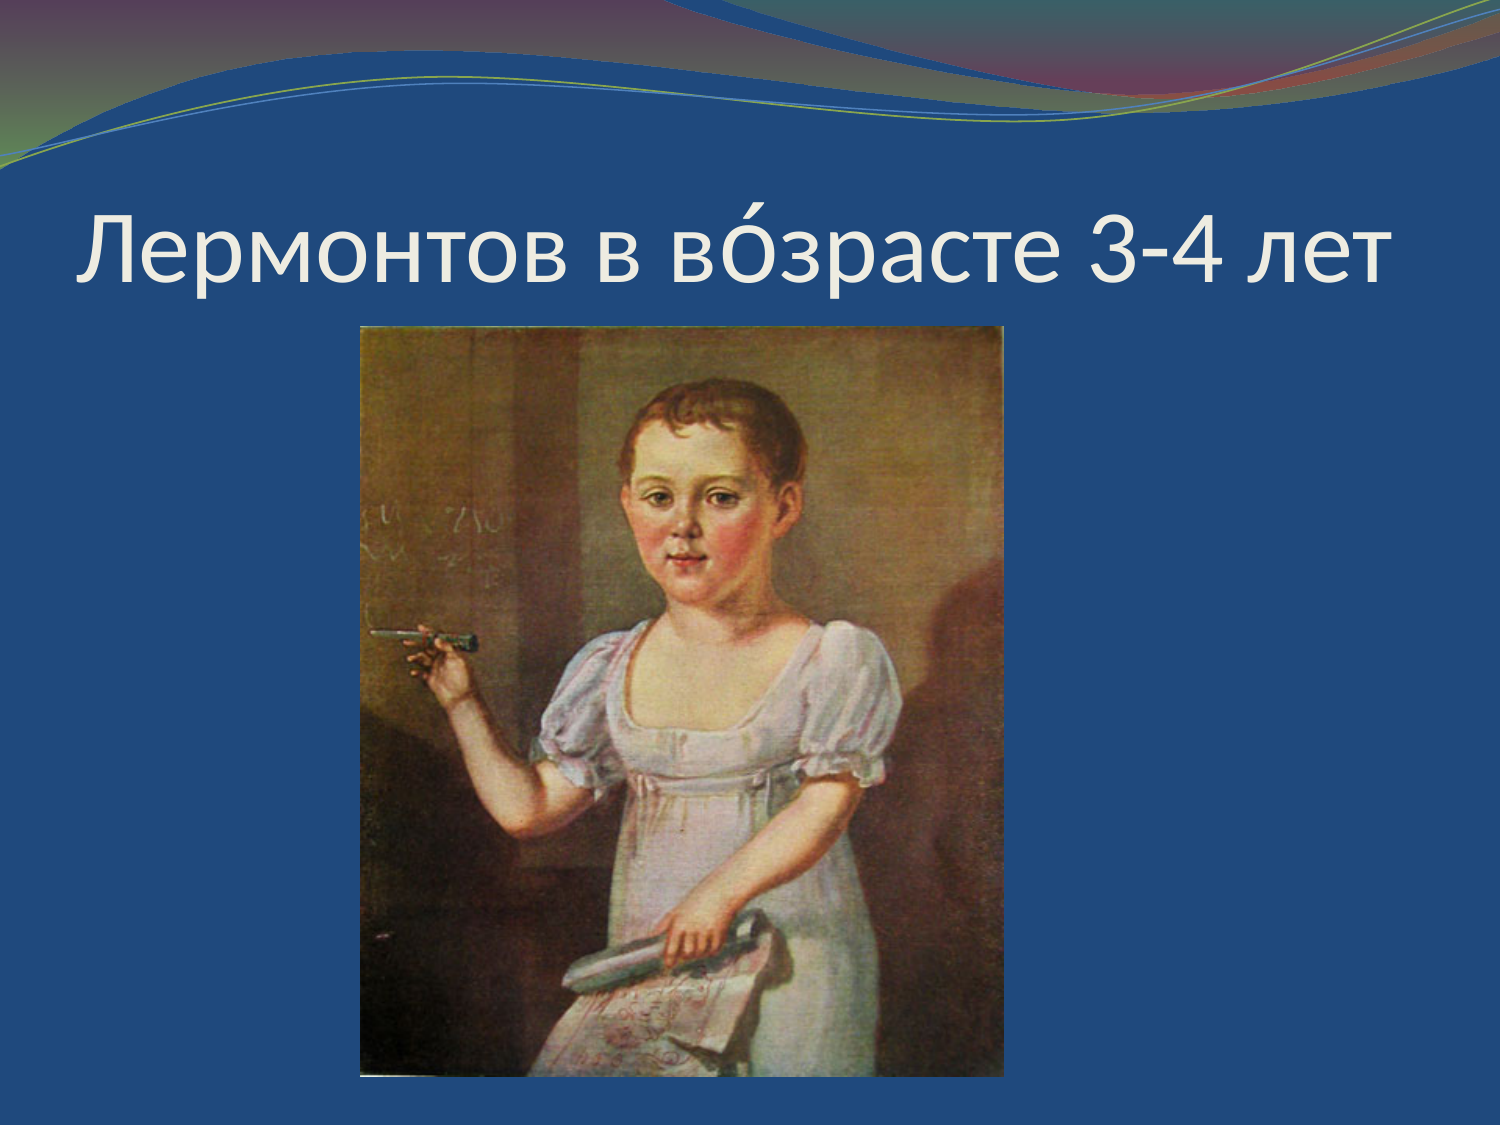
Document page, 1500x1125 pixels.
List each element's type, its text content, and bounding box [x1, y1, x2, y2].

title Лермонтов в во́зрасте 3-4 лет [75, 115, 1438, 303]
picture [359, 325, 1005, 1077]
